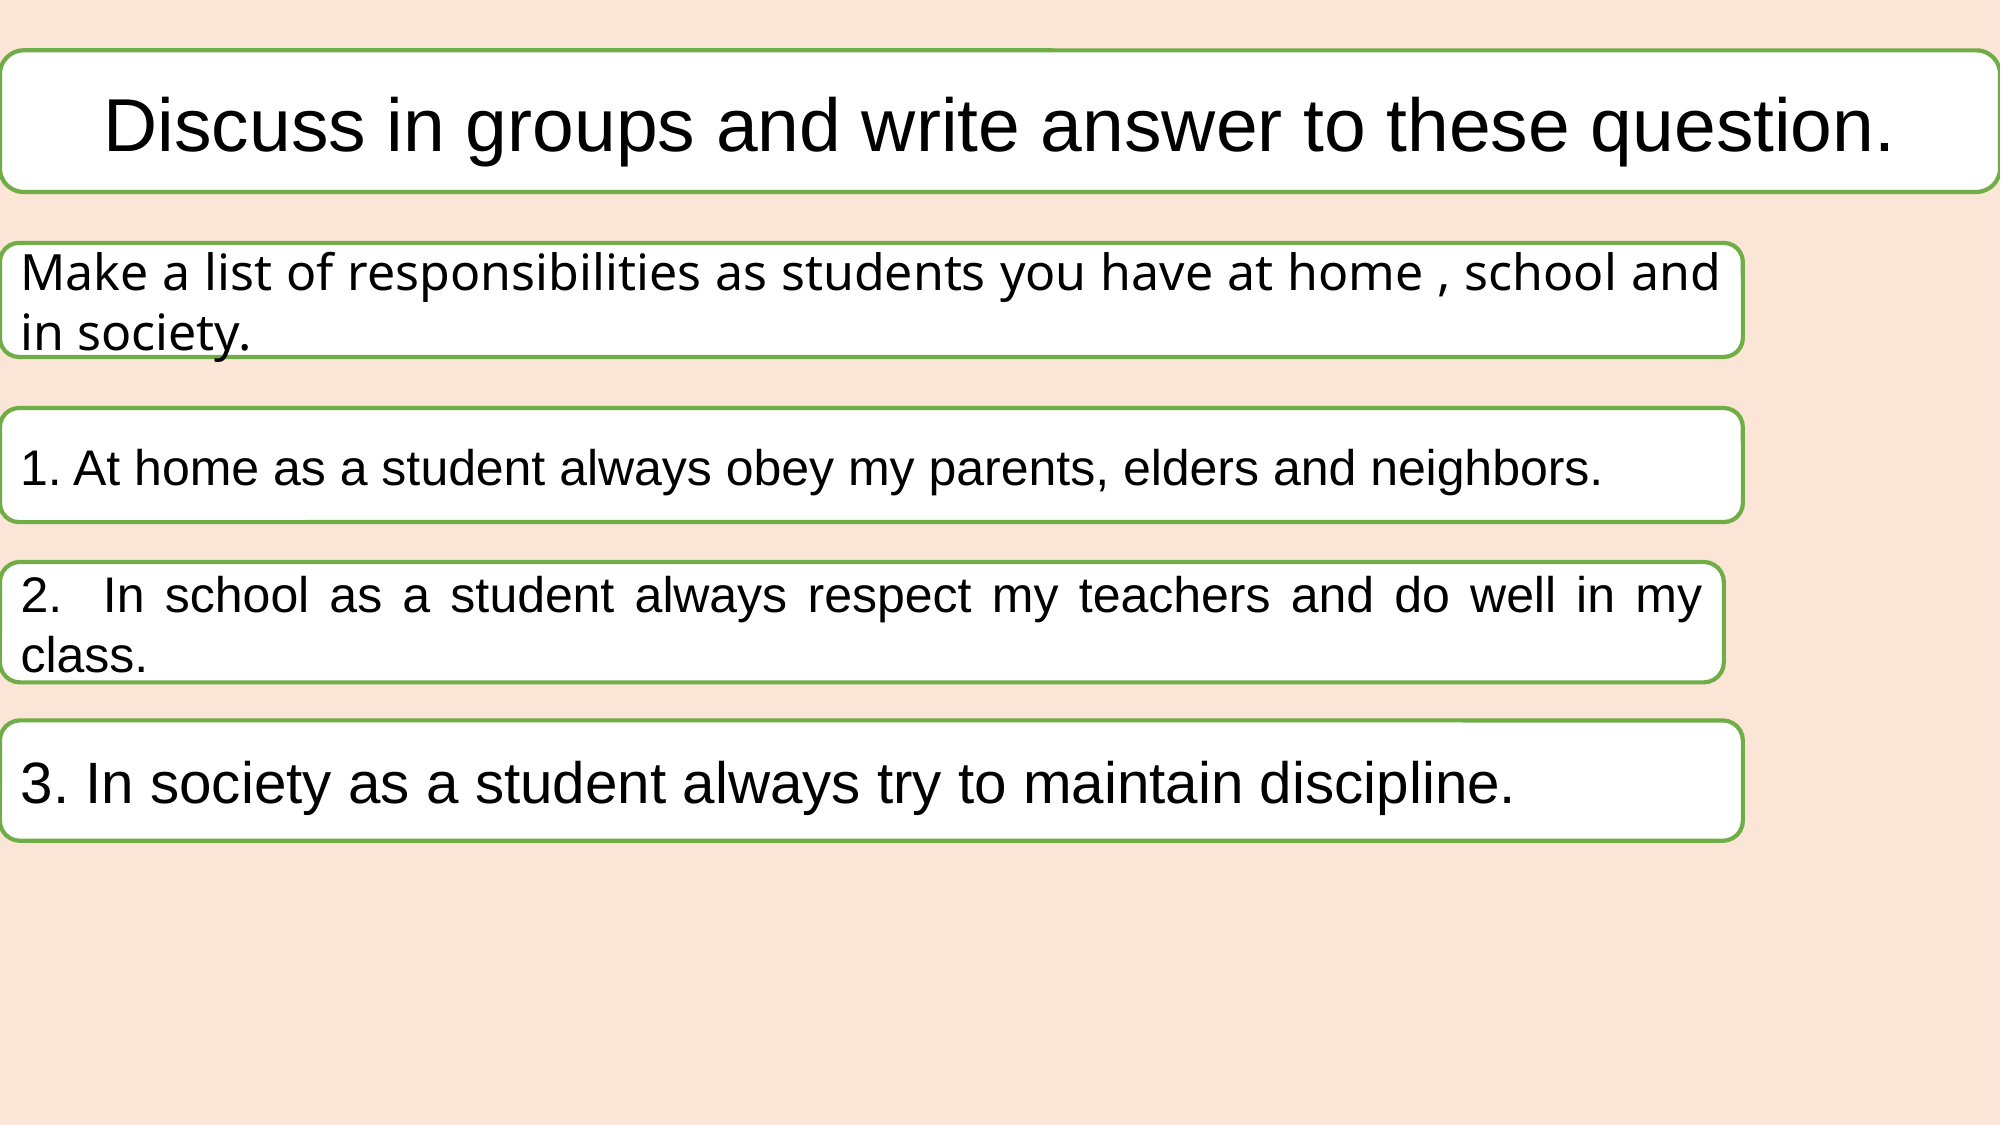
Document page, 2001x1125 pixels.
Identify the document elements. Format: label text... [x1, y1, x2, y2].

text_box 1. At home as a student always obey my parents, elders and neighbors. [0, 405, 1745, 525]
text_box Make a list of responsibilities as students you have at home , school and in society. [0, 240, 1745, 360]
text_box 2. In school as a student always respect my teachers and do well in my class. [0, 559, 1726, 685]
text_box 3. In society as a student always try to maintain discipline. [0, 718, 1745, 843]
text_box Discuss in groups and write answer to these question. [0, 48, 2000, 195]
